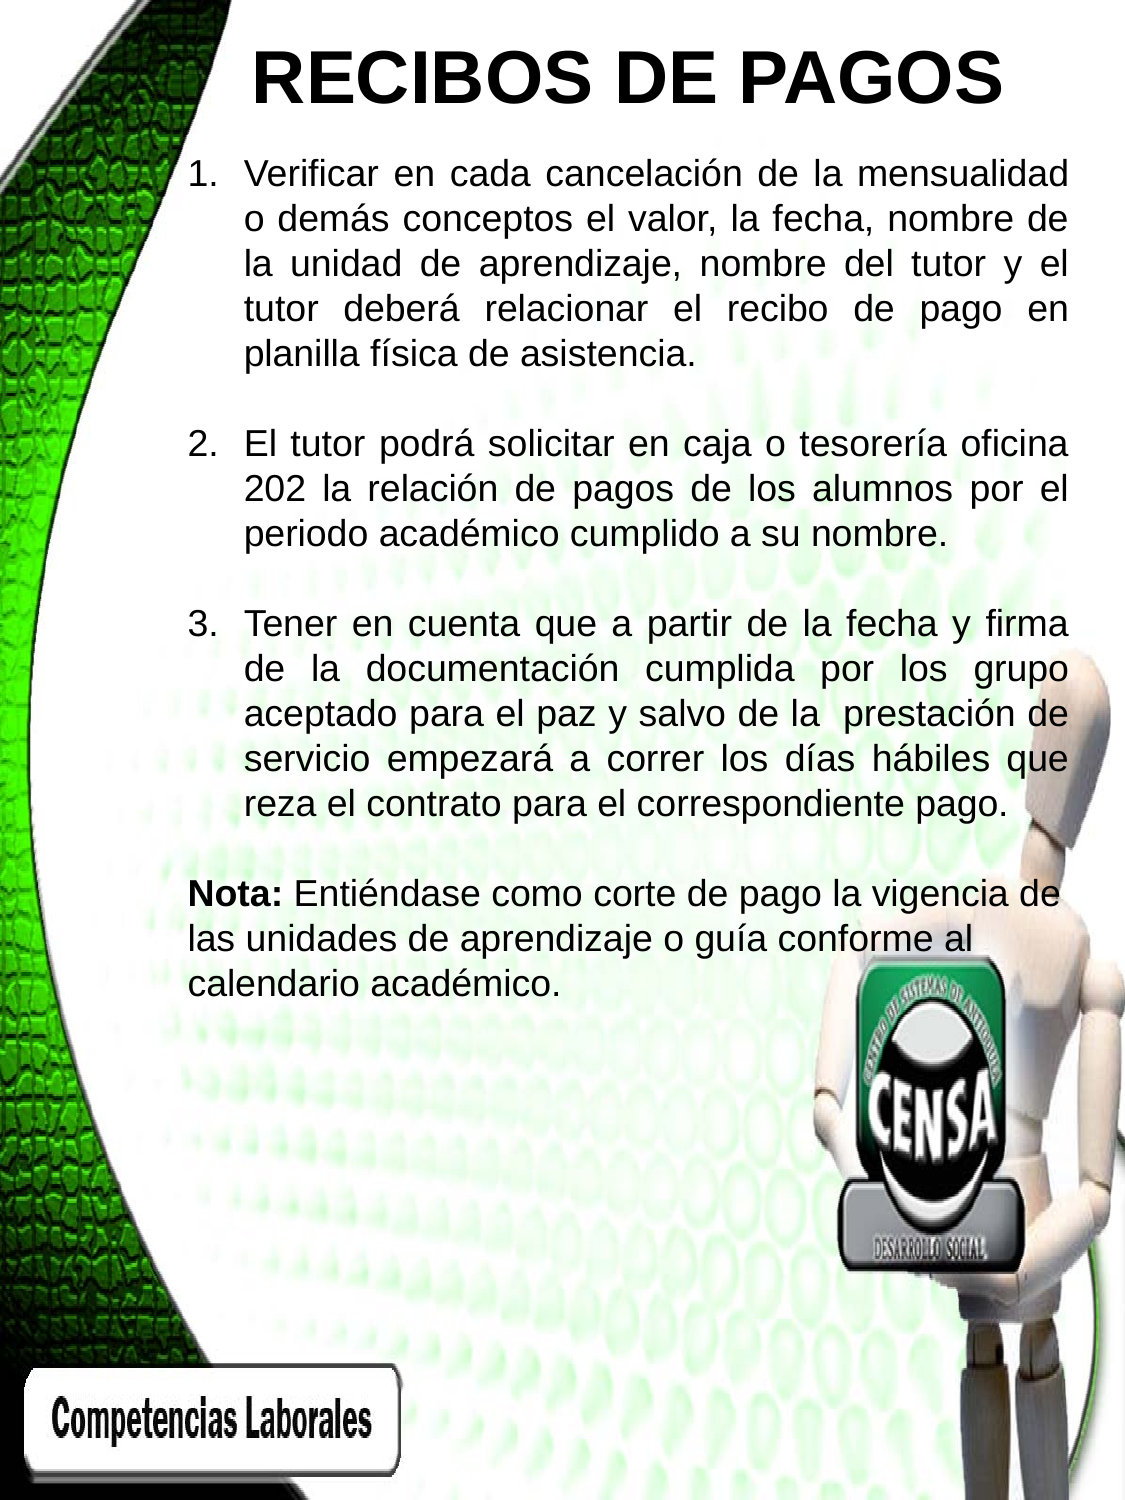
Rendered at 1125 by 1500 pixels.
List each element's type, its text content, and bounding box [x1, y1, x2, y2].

title RECIBOS DE PAGOS [121, 0, 1125, 147]
text_box Verificar en cada cancelación de la mensualidad o demás conceptos el valor, la fecha, nombre de la unidad de aprendizaje, nombre del tutor y el tutor deberá relacionar el recibo de pago en planilla física de asistencia. El tutor podrá solicitar en caja o tesorería oficina 202 la relación de pagos de los alumnos por el periodo académico cumplido a su nombre. Tener en cuenta que a partir de la fecha y firma de la documentación cumplida por los grupo aceptado para el paz y salvo de la prestación de servicio empezará a correr los días hábiles que reza el contrato para el correspondiente pago. Nota: Entiéndase como corte de pago la vigencia de las unidades de aprendizaje o guía conforme al calendario académico. [172, 147, 1084, 1091]
picture [0, 0, 1125, 1500]
